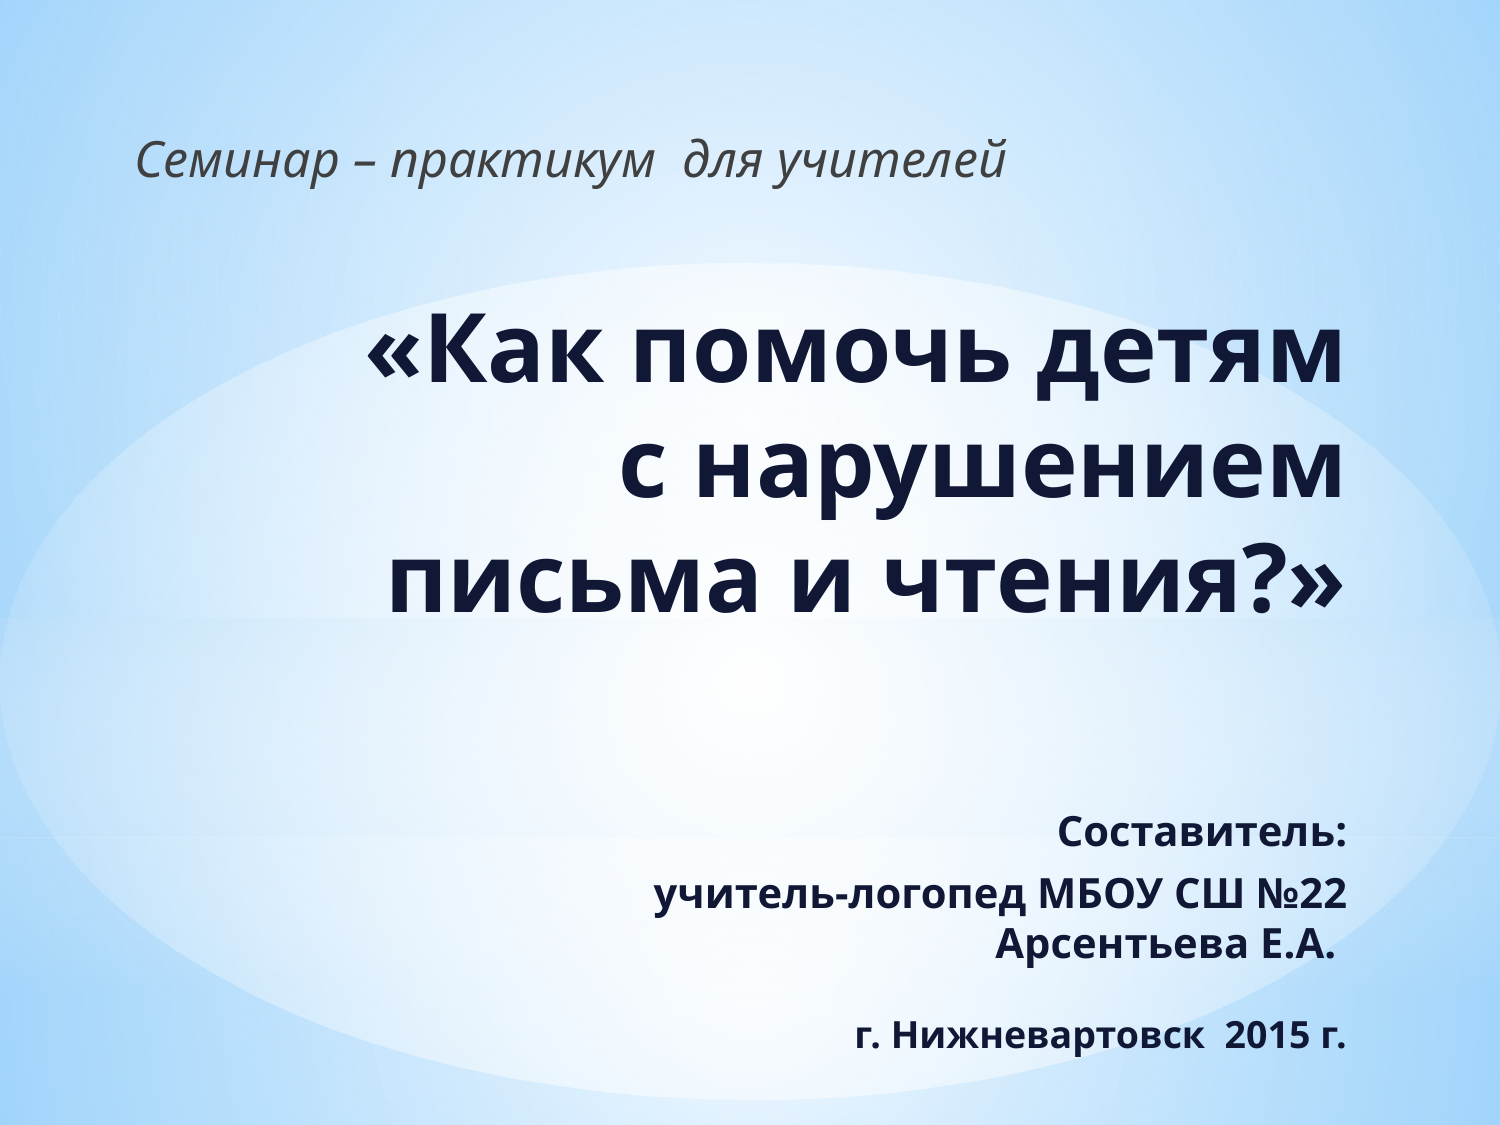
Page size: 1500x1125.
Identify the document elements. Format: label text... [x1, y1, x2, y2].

list Семинар – практикум для учителей [112, 120, 1247, 291]
title «Как помочь детям с нарушением письма и чтения?» Составитель: учитель-логопед МБОУ СШ №22 Арсентьева Е.А. г. Нижневартовск 2015 г. [294, 278, 1363, 988]
